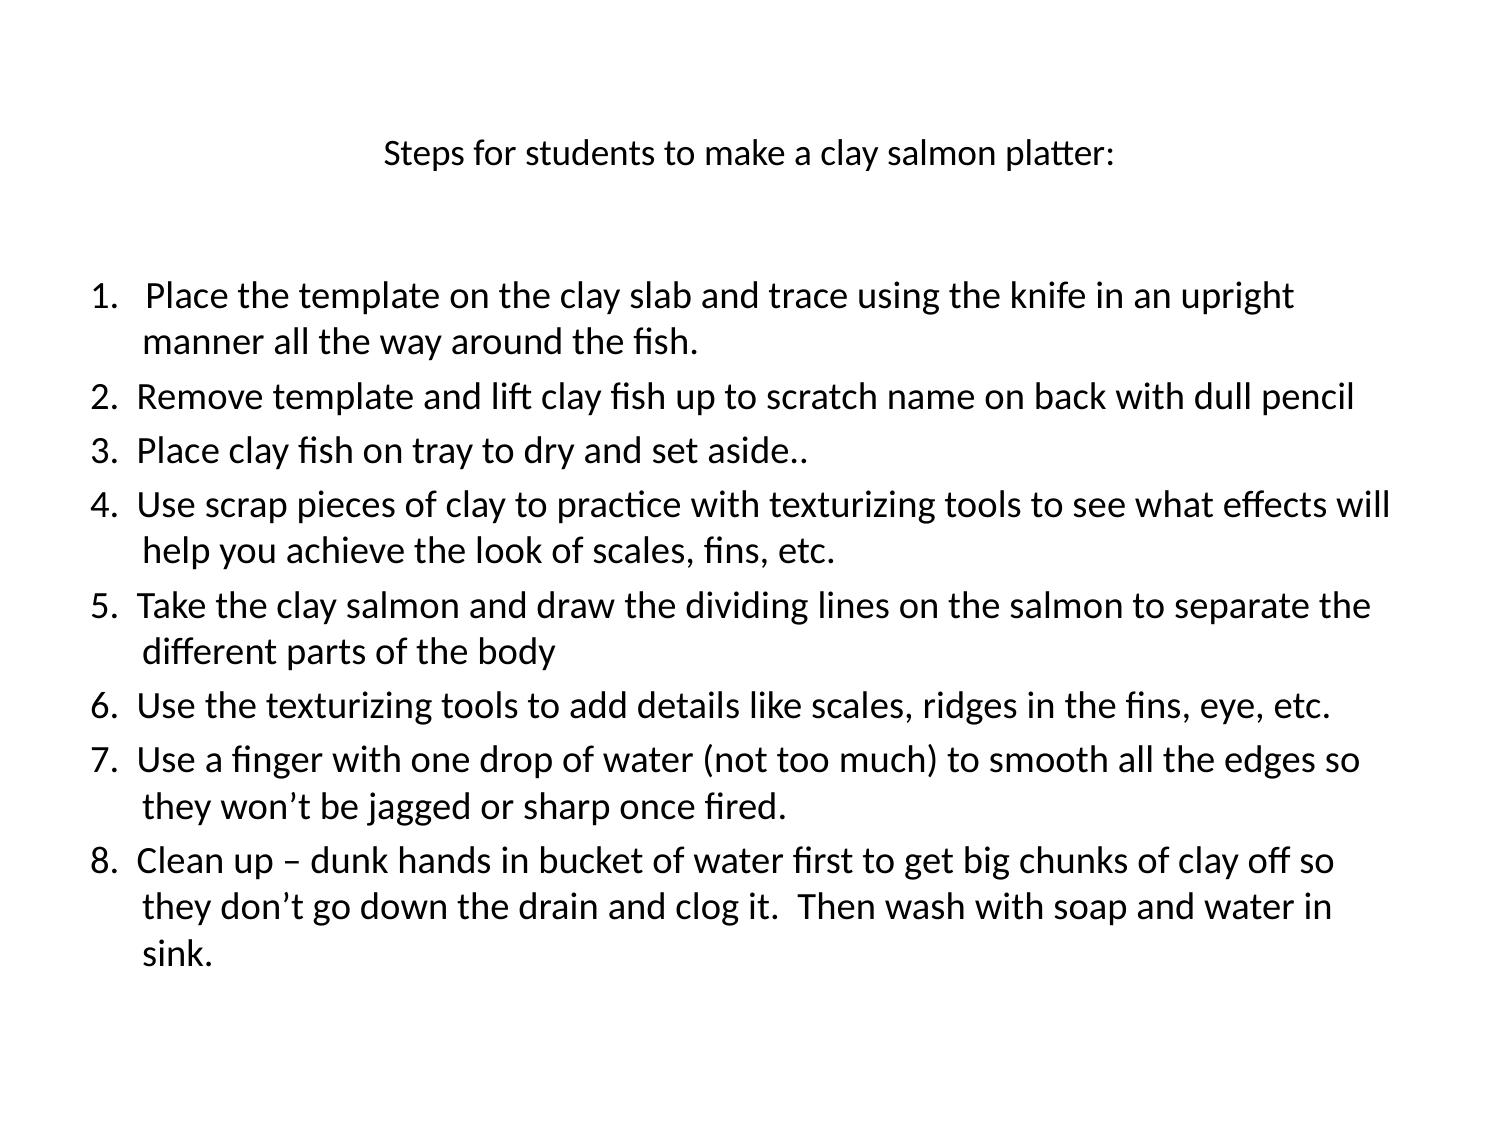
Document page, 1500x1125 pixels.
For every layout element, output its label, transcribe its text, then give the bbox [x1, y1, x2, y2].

list 1. Place the template on the clay slab and trace using the knife in an upright manner all the way around the fish. 2. Remove template and lift clay fish up to scratch name on back with dull pencil 3. Place clay fish on tray to dry and set aside.. 4. Use scrap pieces of clay to practice with texturizing tools to see what effects will help you achieve the look of scales, fins, etc. 5. Take the clay salmon and draw the dividing lines on the salmon to separate the different parts of the body 6. Use the texturizing tools to add details like scales, ridges in the fins, eye, etc. 7. Use a finger with one drop of water (not too much) to smooth all the edges so they won’t be jagged or sharp once fired. 8. Clean up – dunk hands in bucket of water first to get big chunks of clay off so they don’t go down the drain and clog it. Then wash with soap and water in sink. [75, 262, 1425, 1005]
title Steps for students to make a clay salmon platter: [75, 120, 1425, 227]
